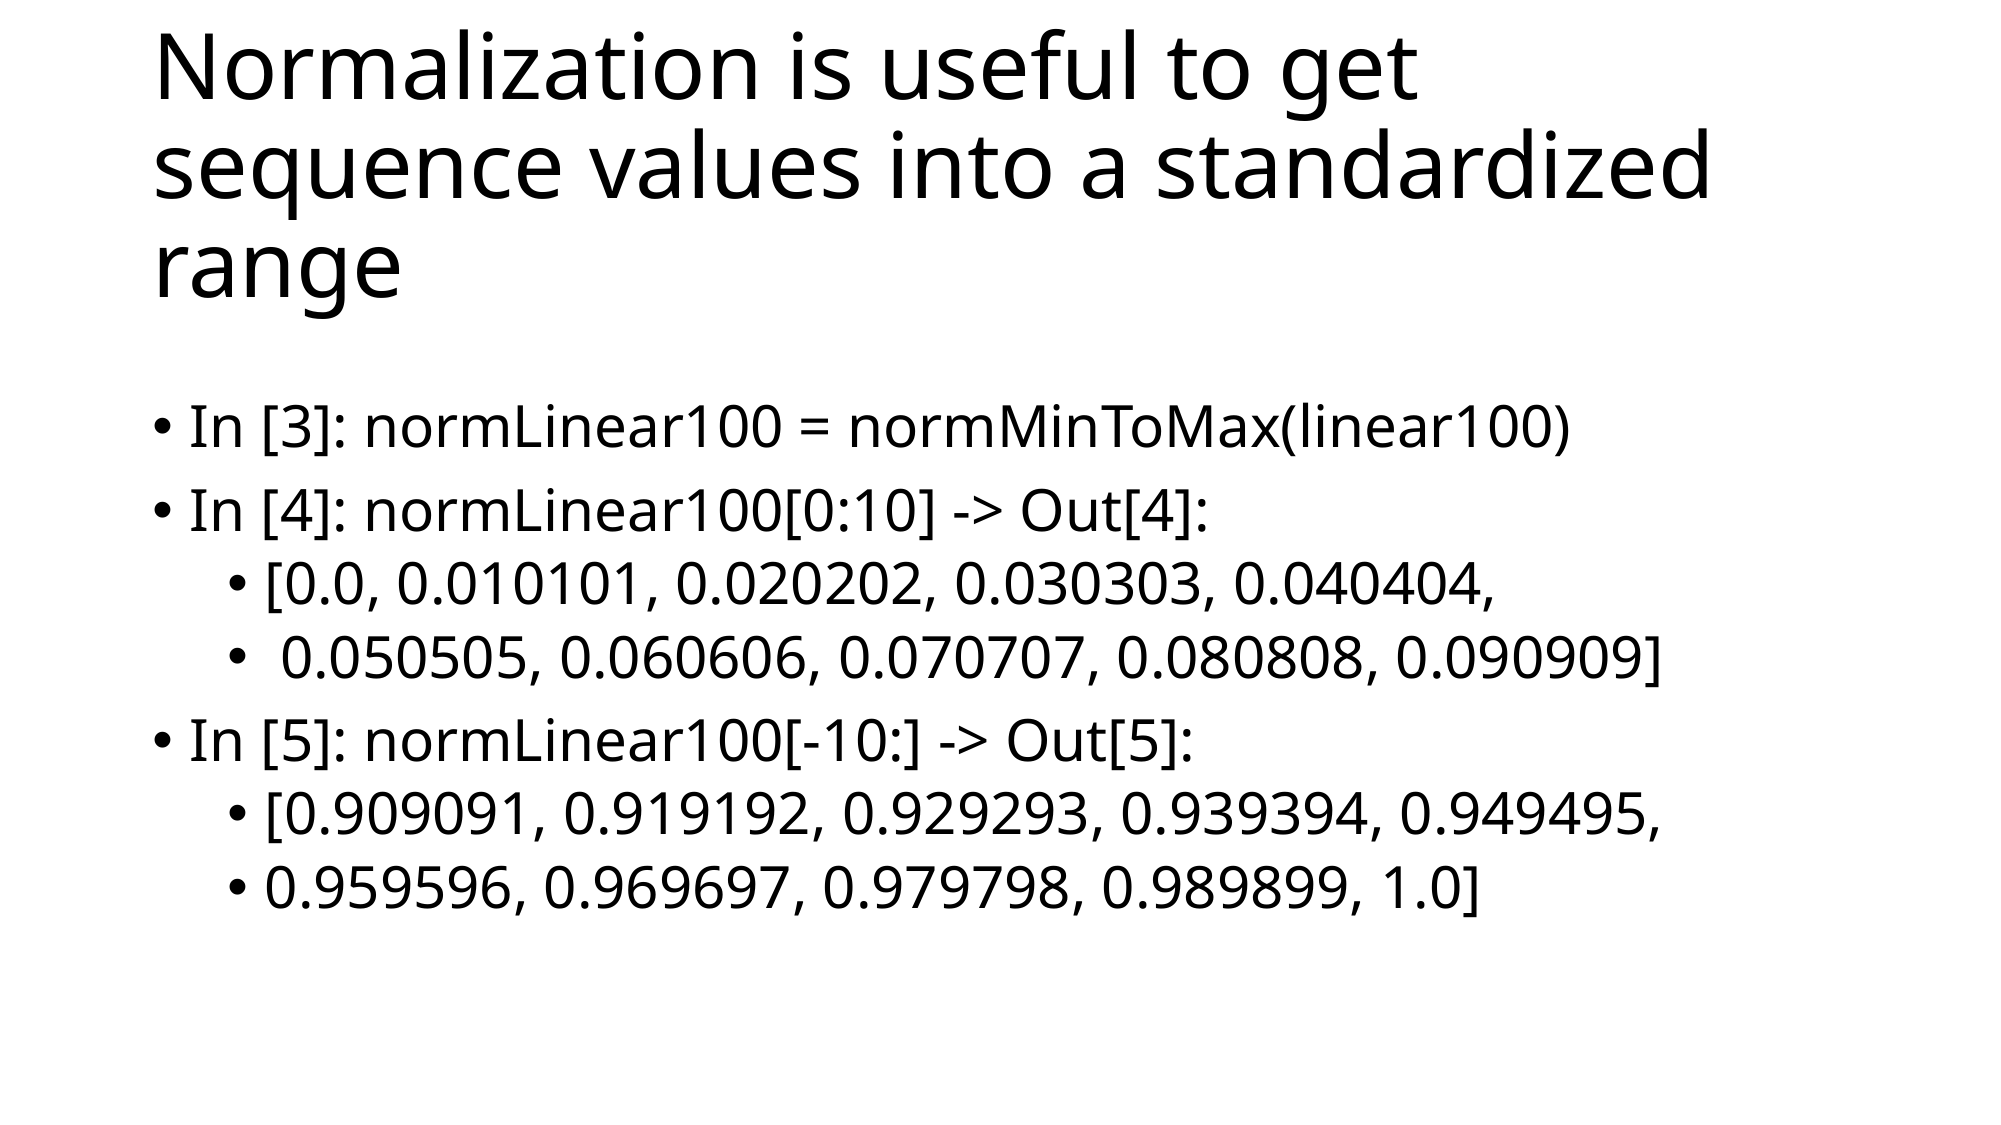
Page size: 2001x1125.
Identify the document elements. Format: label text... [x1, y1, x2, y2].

title Normalization is useful to get sequence values into a standardized range [137, 59, 1863, 278]
list In [3]: normLinear100 = normMinToMax(linear100) In [4]: normLinear100[0:10] -> Out[4]: [0.0, 0.010101, 0.020202, 0.030303, 0.040404, 0.050505, 0.060606, 0.070707, 0.080808, 0.090909] In [5]: normLinear100[-10:] -> Out[5]: [0.909091, 0.919192, 0.929293, 0.939394, 0.949495, 0.959596, 0.969697, 0.979798, 0.989899, 1.0] [137, 299, 1863, 1014]
